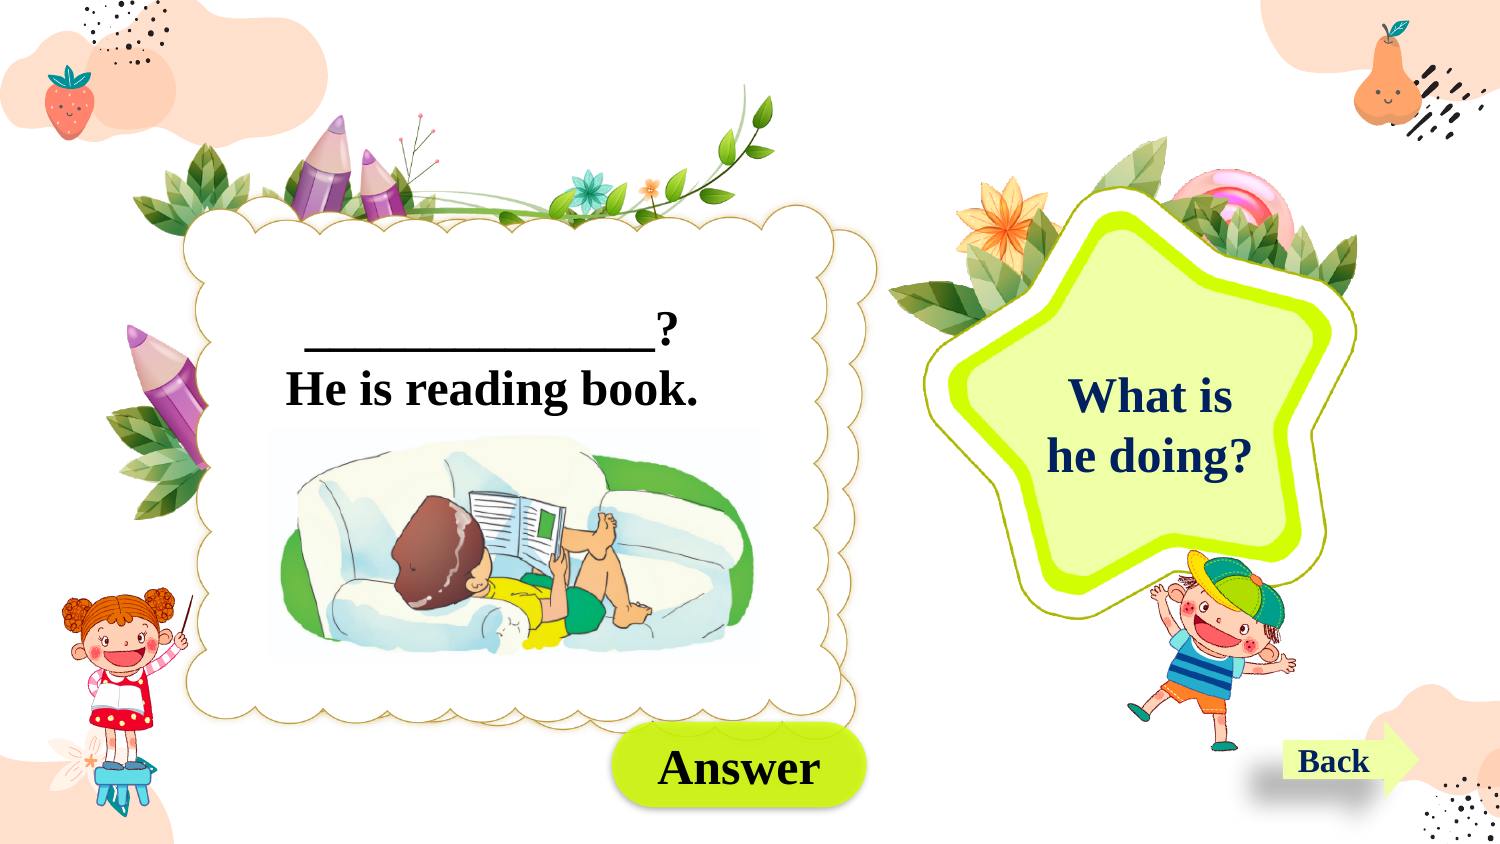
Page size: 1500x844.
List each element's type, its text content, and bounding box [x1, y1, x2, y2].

text_box Back [1280, 718, 1421, 801]
text_box Answer [608, 767, 870, 811]
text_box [876, 125, 1382, 633]
picture [57, 84, 897, 811]
picture [1109, 540, 1310, 769]
